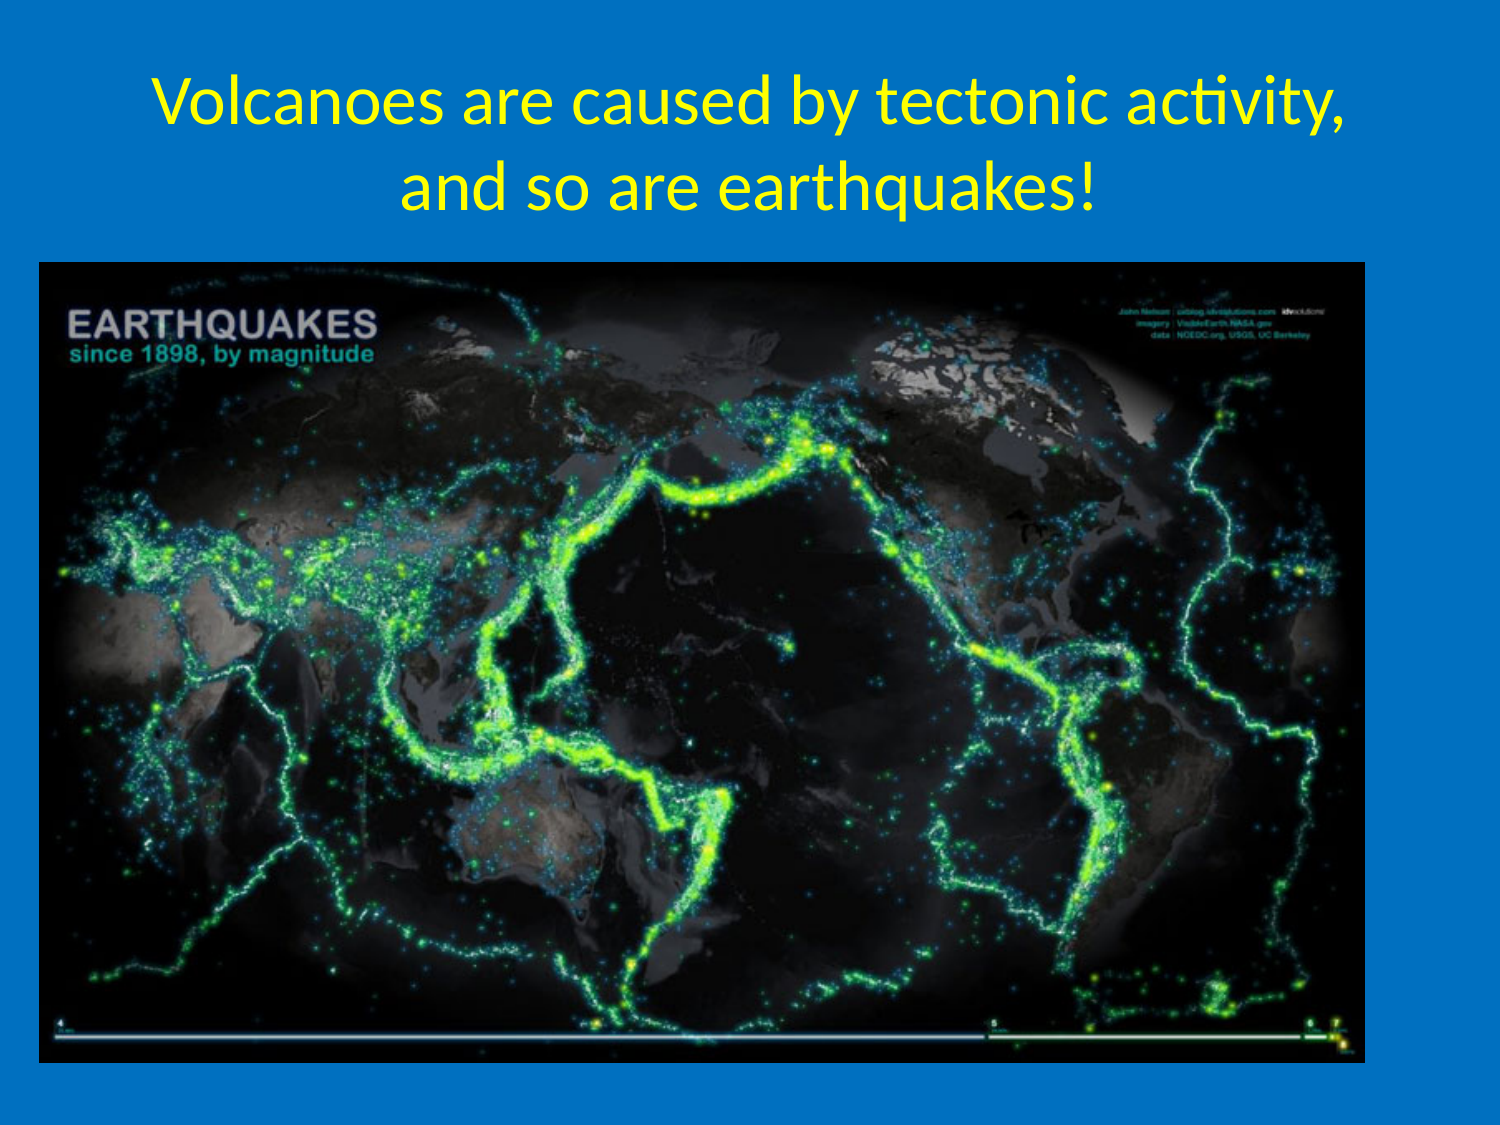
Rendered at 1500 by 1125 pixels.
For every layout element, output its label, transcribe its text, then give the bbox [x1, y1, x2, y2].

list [39, 262, 1366, 1063]
title Volcanoes are caused by tectonic activity, and so are earthquakes! [75, 45, 1425, 233]
